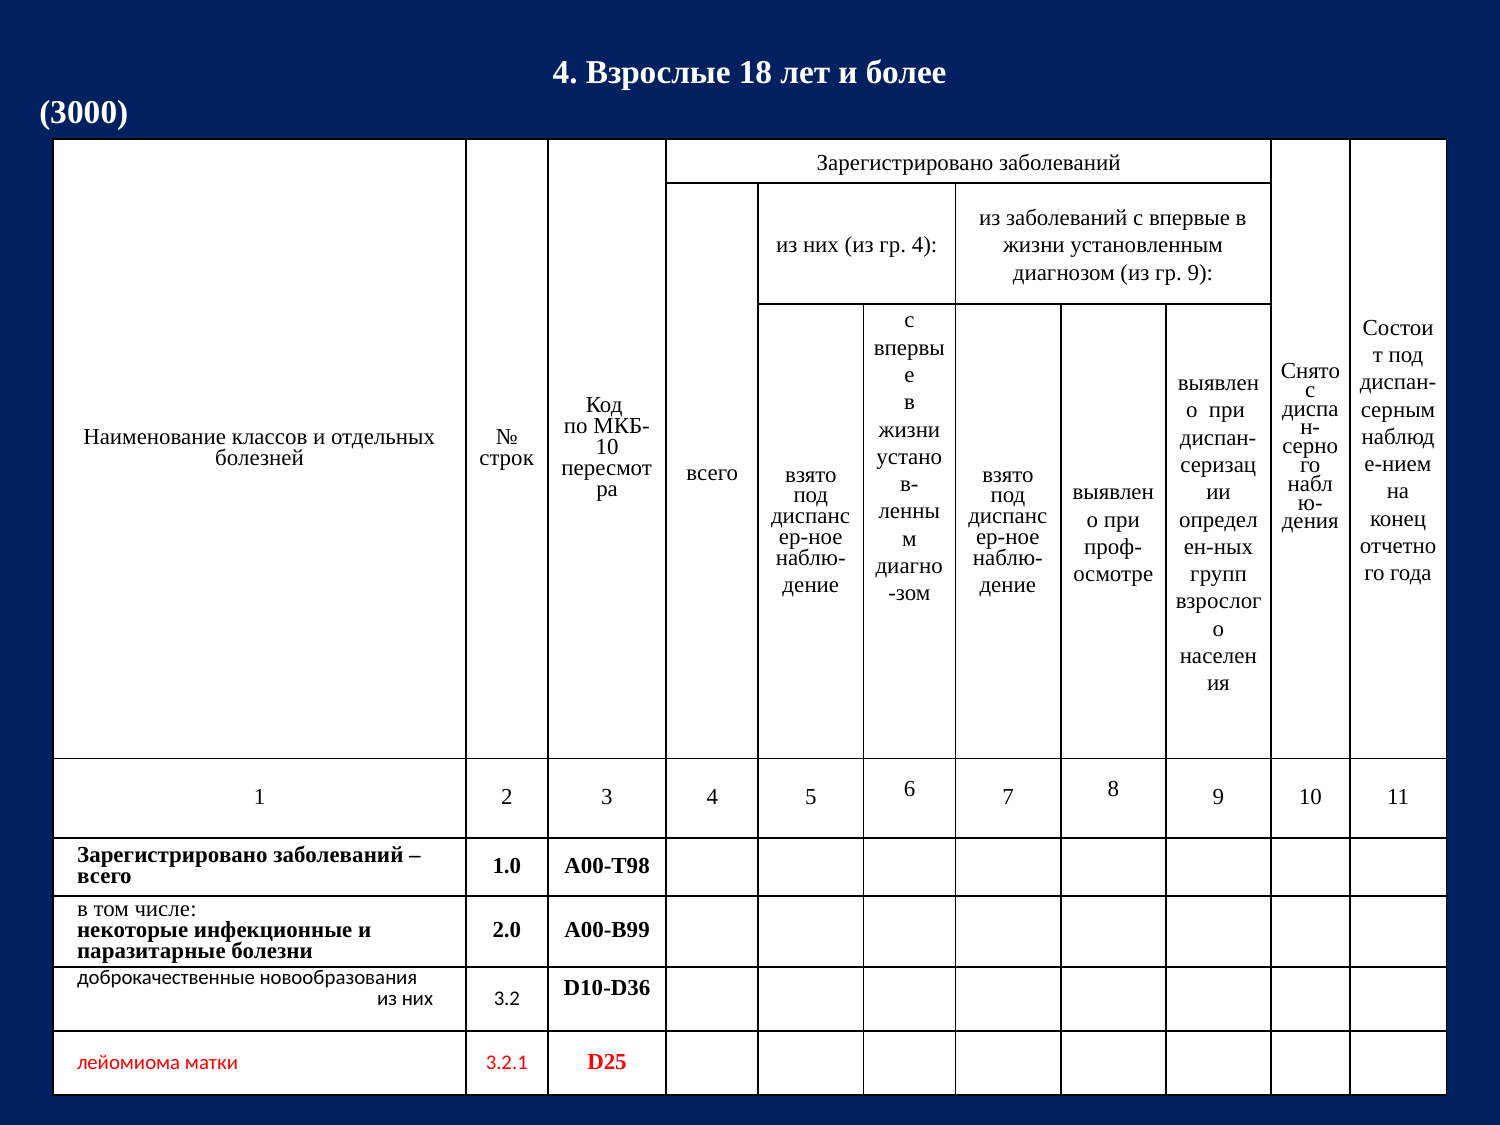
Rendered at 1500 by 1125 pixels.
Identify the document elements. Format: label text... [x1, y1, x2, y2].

table_header Наименование классов и отдельных болезней [54, 140, 465, 758]
table_cell [1272, 968, 1349, 1030]
table_cell [956, 1032, 1060, 1094]
table_cell [759, 1032, 863, 1094]
table_cell из них (из гр. 4): [759, 184, 955, 303]
table_cell [864, 968, 955, 1030]
table_cell А00-В99 [549, 897, 665, 966]
table_cell взято под диспансер-ное наблю- дение [956, 305, 1060, 758]
table_cell 3.2.1 [467, 1032, 547, 1094]
table_cell [1167, 1032, 1270, 1094]
table_cell 1.0 [467, 839, 547, 895]
table_cell [1351, 839, 1446, 895]
table_cell [864, 839, 955, 895]
table_cell взято под диспансер-ное наблю- дение [759, 305, 863, 758]
table_cell [1272, 1032, 1349, 1094]
table_cell 7 [956, 759, 1060, 837]
table_cell D25 [549, 1032, 665, 1094]
table_cell [667, 897, 757, 966]
table_cell 3.2 [467, 968, 547, 1030]
table_cell в том числе: некоторые инфекционные и паразитарные болезни [54, 897, 465, 966]
table_cell Зарегистрировано заболеваний – всего [54, 839, 465, 895]
table_cell [1167, 897, 1270, 966]
table_cell [667, 968, 757, 1030]
table_cell 2 [467, 759, 547, 837]
table_header № строк [467, 140, 547, 758]
table_cell из заболеваний с впервые в жизни установленным диагнозом (из гр. 9): [956, 184, 1270, 303]
table_cell 5 [759, 759, 863, 837]
table_cell [667, 839, 757, 895]
table_cell [1167, 968, 1270, 1030]
table_cell [1167, 839, 1270, 895]
table_cell [667, 1032, 757, 1094]
table_cell 10 [1272, 759, 1349, 837]
table_cell А00-Т98 [549, 839, 665, 895]
text_box 4. Взрослые 18 лет и более (3000) [0, 42, 1500, 138]
table_header Зарегистрировано заболеваний [667, 140, 1270, 182]
table_cell доброкачественные новообразования из них [54, 968, 465, 1030]
table_cell 3 [549, 759, 665, 837]
table_cell 8 [1062, 759, 1165, 837]
table_cell 11 [1351, 759, 1446, 837]
table_header Состоит под диспан-серным наблюде-нием на конец отчетного года [1351, 140, 1446, 758]
table_cell лейомиома матки [54, 1032, 465, 1094]
table_cell [1351, 897, 1446, 966]
table_cell 4 [667, 759, 757, 837]
table_header Код по МКБ-10 пересмотра [549, 140, 665, 758]
table_cell [1351, 968, 1446, 1030]
table_cell [1272, 839, 1349, 895]
table_cell [864, 897, 955, 966]
table_cell [864, 1032, 955, 1094]
table_cell D10-D36 [549, 968, 665, 1030]
table_cell 2.0 [467, 897, 547, 966]
table_cell [1062, 1032, 1165, 1094]
table_cell [1272, 897, 1349, 966]
table_cell 1 [54, 759, 465, 837]
table_cell [759, 839, 863, 895]
table_cell с впервые в жизни установ- ленным диагно-зом [864, 305, 955, 758]
table_cell [1062, 968, 1165, 1030]
table_cell выявлено при проф-осмотре [1062, 305, 1165, 758]
table_cell [1351, 1032, 1446, 1094]
table_cell [956, 968, 1060, 1030]
table_cell [956, 839, 1060, 895]
table_cell [759, 897, 863, 966]
table_cell 6 [864, 759, 955, 837]
table_cell [759, 968, 863, 1030]
table_cell выявлено при диспан- серизации определен-ных групп взрослого населения [1167, 305, 1270, 758]
table_cell [1062, 839, 1165, 895]
table_cell 9 [1167, 759, 1270, 837]
table_cell всего [667, 184, 757, 758]
table_cell [956, 897, 1060, 966]
table_cell [1062, 897, 1165, 966]
table_header Снято с диспан-серного наблю-дения [1272, 140, 1349, 758]
